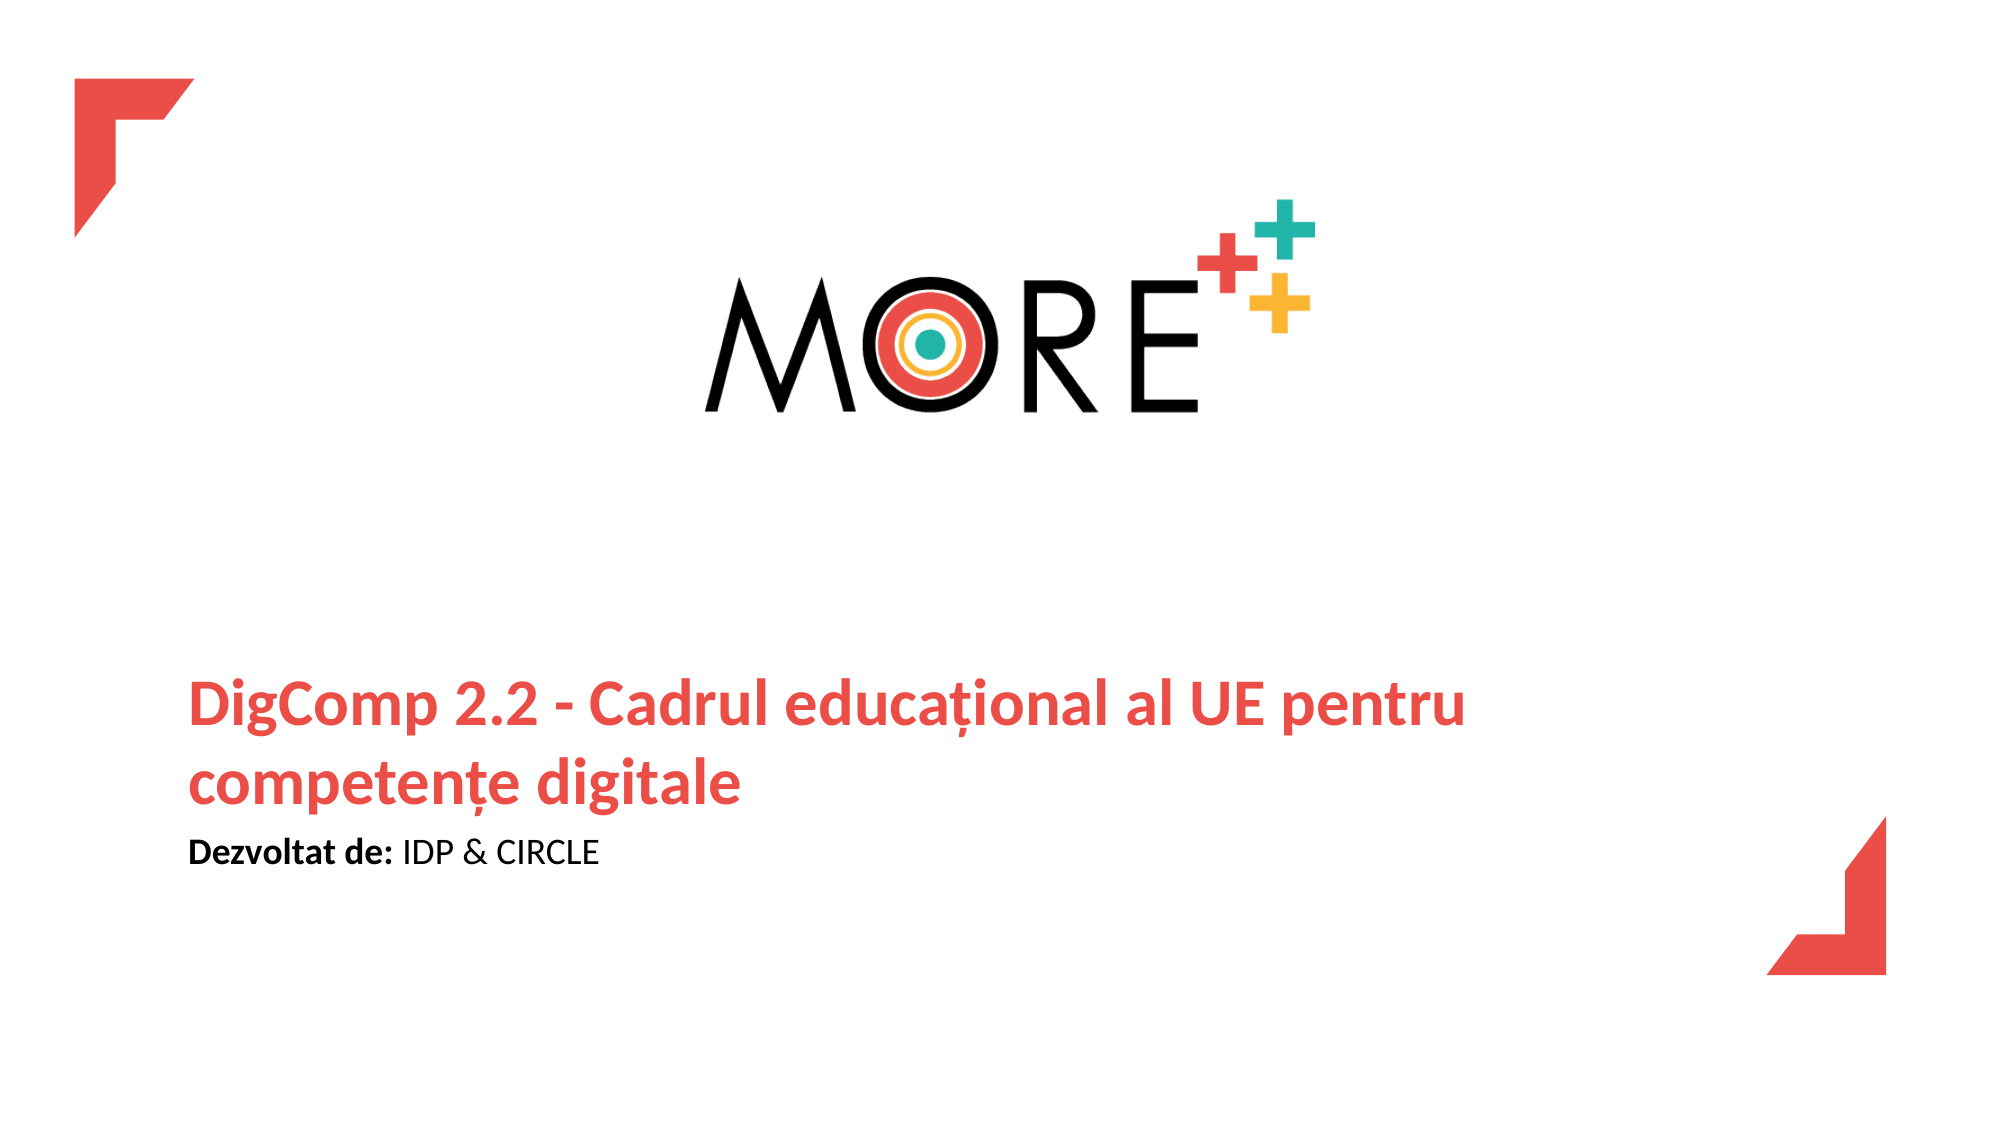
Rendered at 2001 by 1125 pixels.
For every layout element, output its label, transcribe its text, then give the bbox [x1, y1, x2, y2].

text_box DigComp 2.2 - Cadrul educațional al UE pentru competențe digitale [173, 651, 1750, 826]
picture [641, 176, 1359, 494]
text_box [1766, 816, 1887, 976]
text_box Dezvoltat de: IDP & CIRCLE [173, 819, 1173, 880]
text_box [74, 78, 195, 238]
